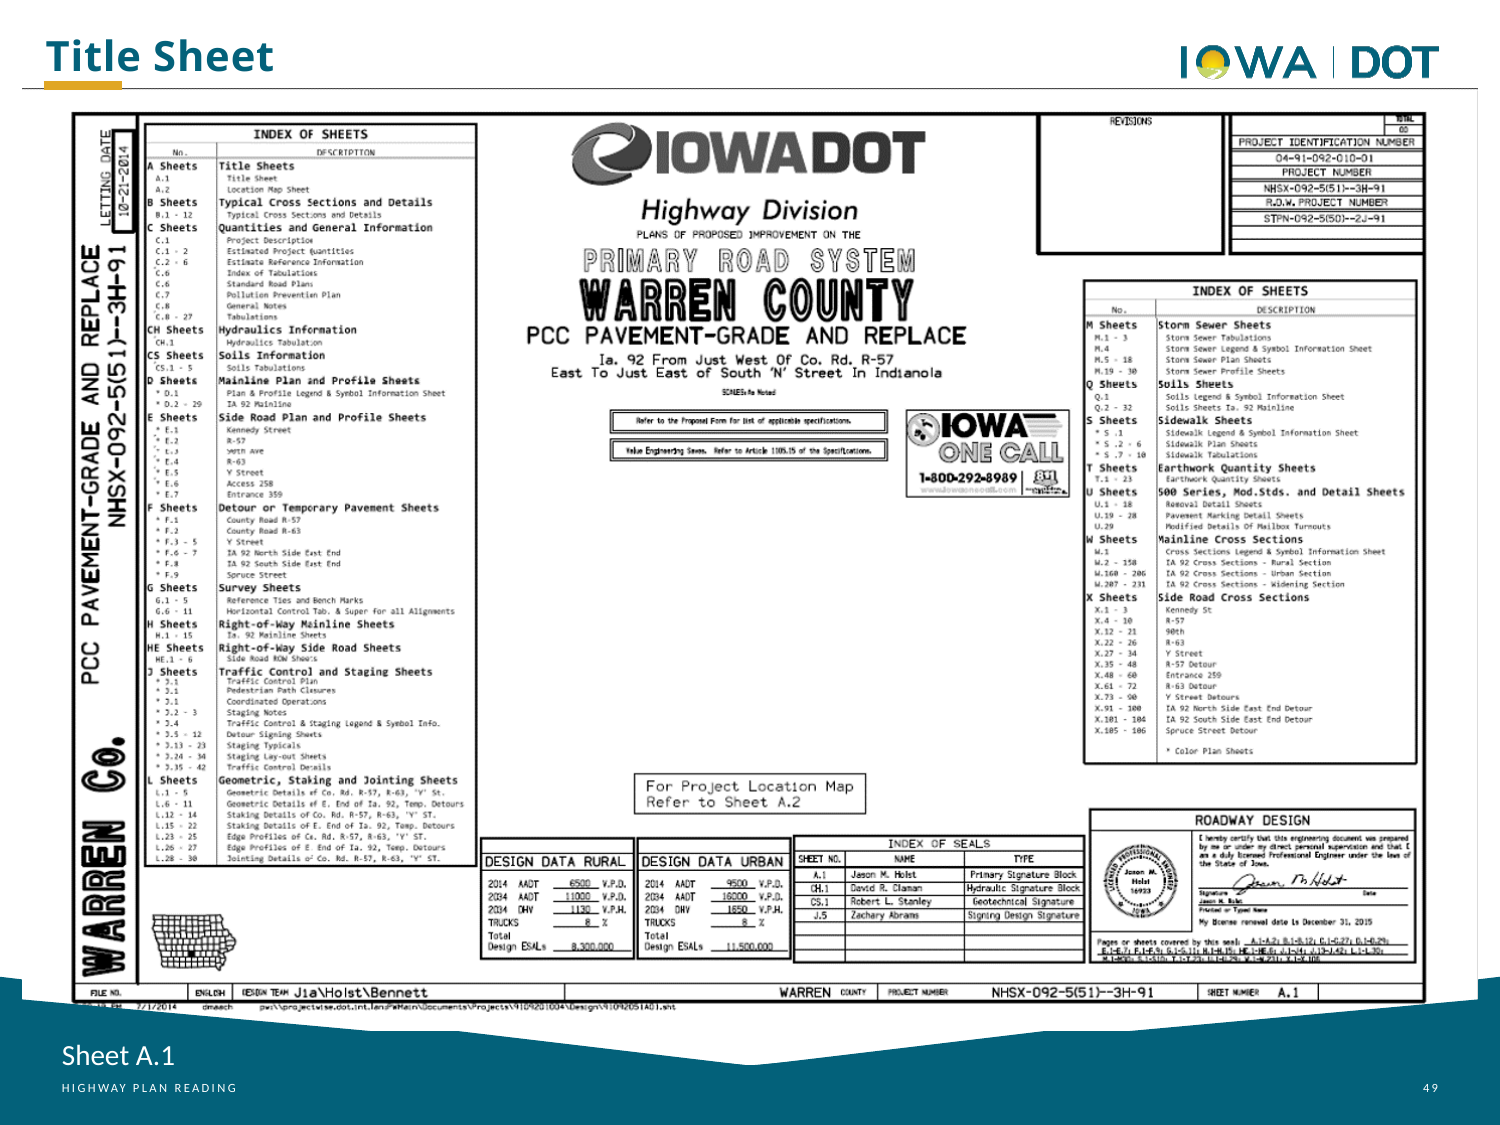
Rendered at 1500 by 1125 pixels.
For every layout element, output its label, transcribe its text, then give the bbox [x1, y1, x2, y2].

picture [1161, 24, 1459, 88]
text_box [748, 996, 1500, 1068]
list Title Sheet [30, 16, 536, 88]
text_box Sheet A.1 [30, 1036, 206, 1072]
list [22, 88, 1478, 1031]
text_box [0, 996, 748, 1068]
